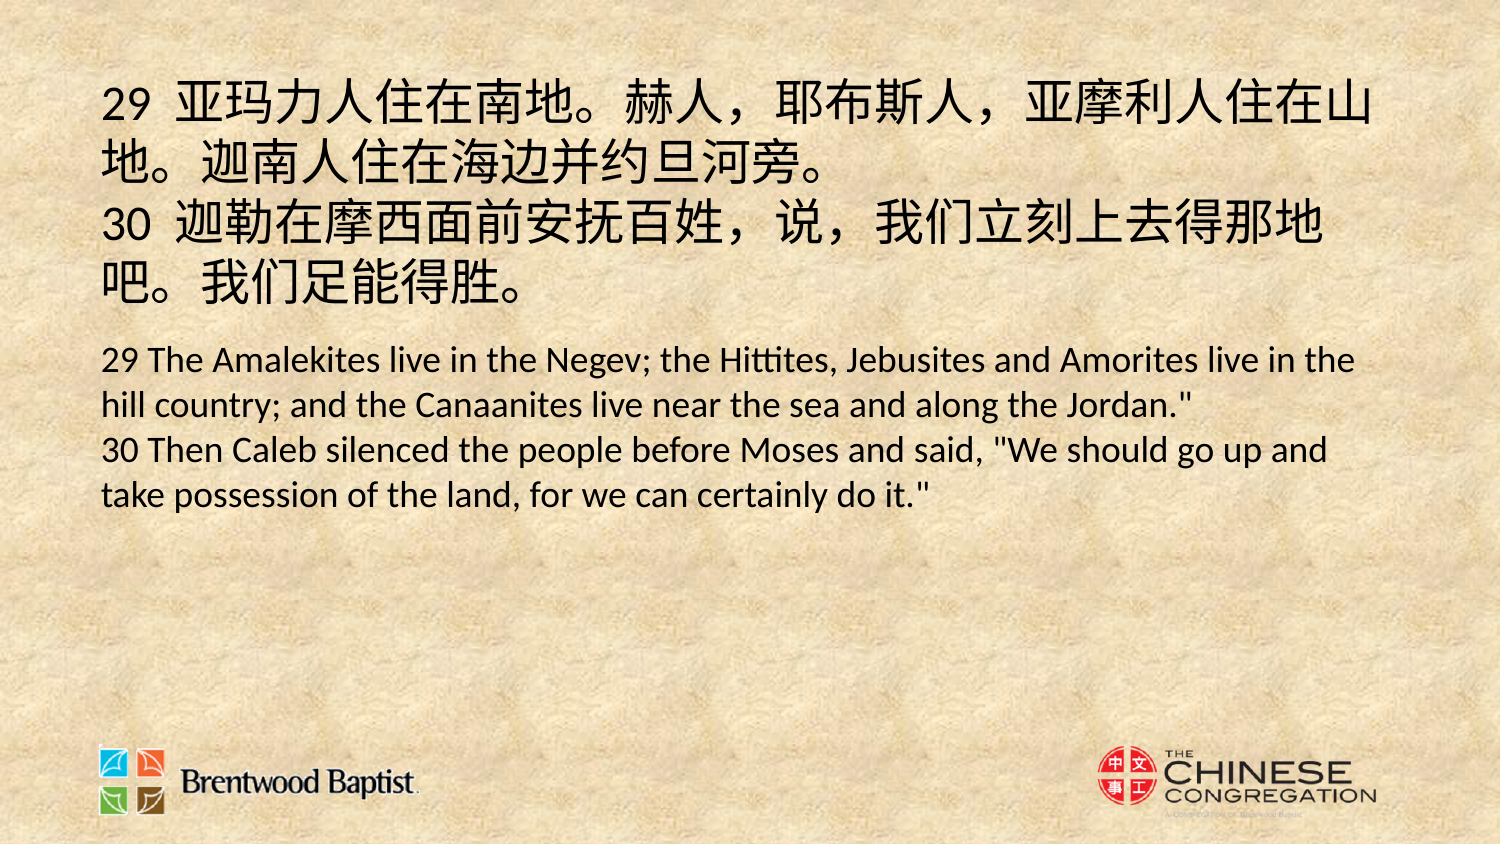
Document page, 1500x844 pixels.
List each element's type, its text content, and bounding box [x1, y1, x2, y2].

text_box 29 亚玛力人住在南地。赫人，耶布斯人，亚摩利人住在山地。迦南人住在海边并约旦河旁。 30 迦勒在摩西面前安抚百姓，说，我们立刻上去得那地吧。我们足能得胜。 29 The Amalekites live in the Negev; the Hittites, Jebusites and Amorites live in the hill country; and the Canaanites live near the sea and along the Jordan." 30 Then Caleb silenced the people before Moses and said, "We should go up and take possession of the land, for we can certainly do it." [85, 62, 1407, 568]
picture [0, 0, 1500, 844]
